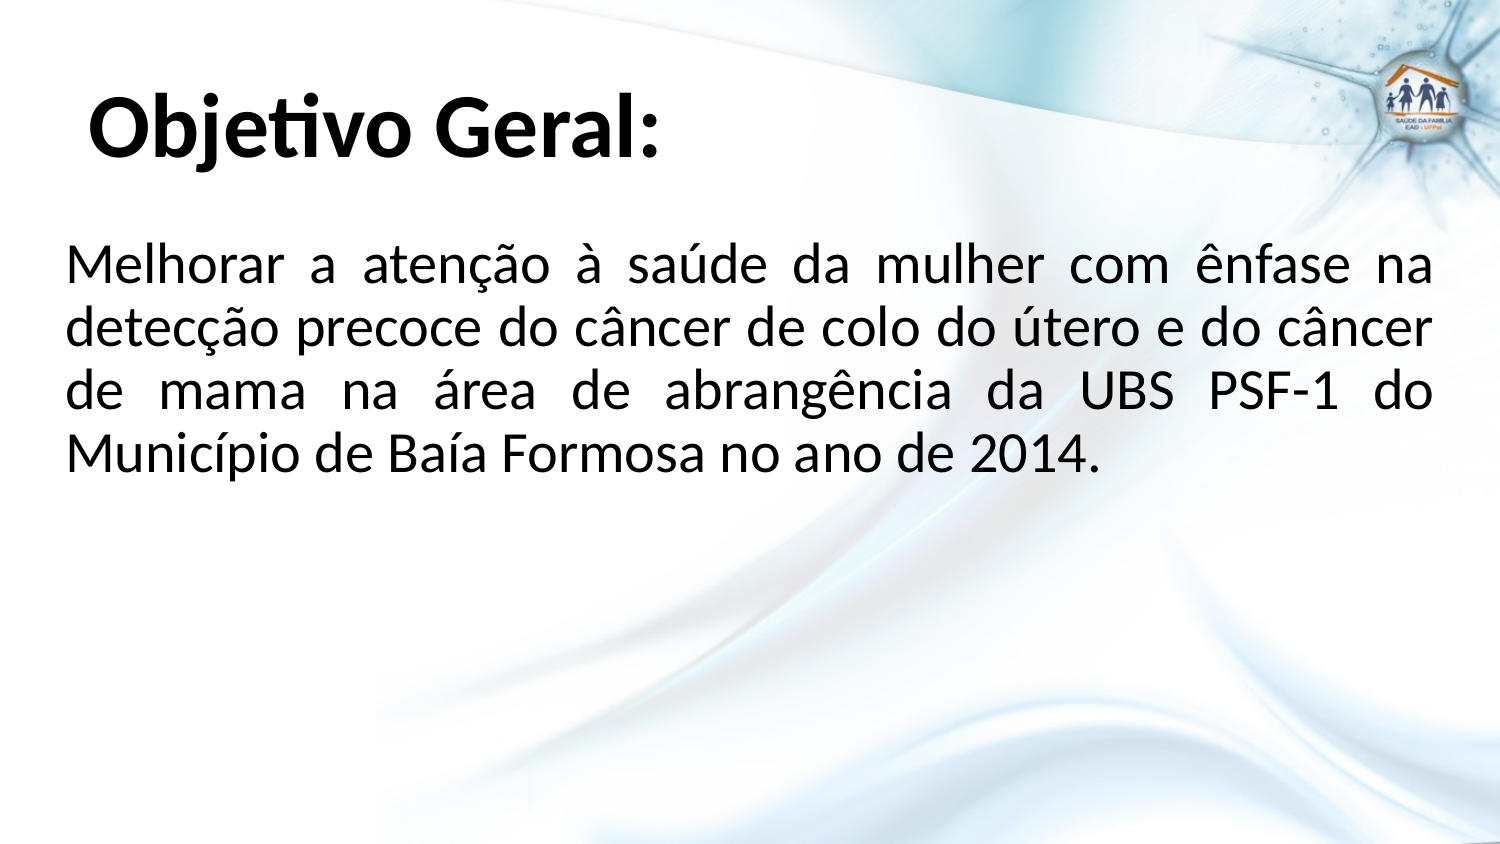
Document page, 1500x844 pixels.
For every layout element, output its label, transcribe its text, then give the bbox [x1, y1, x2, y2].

title Objetivo Geral: [88, 78, 1025, 197]
list Melhorar a atenção à saúde da mulher com ênfase na detecção precoce do câncer de colo do útero e do câncer de mama na área de abrangência da UBS PSF-1 do Município de Baía Formosa no ano de 2014. [64, 232, 1436, 788]
picture [374, 0, 1500, 844]
